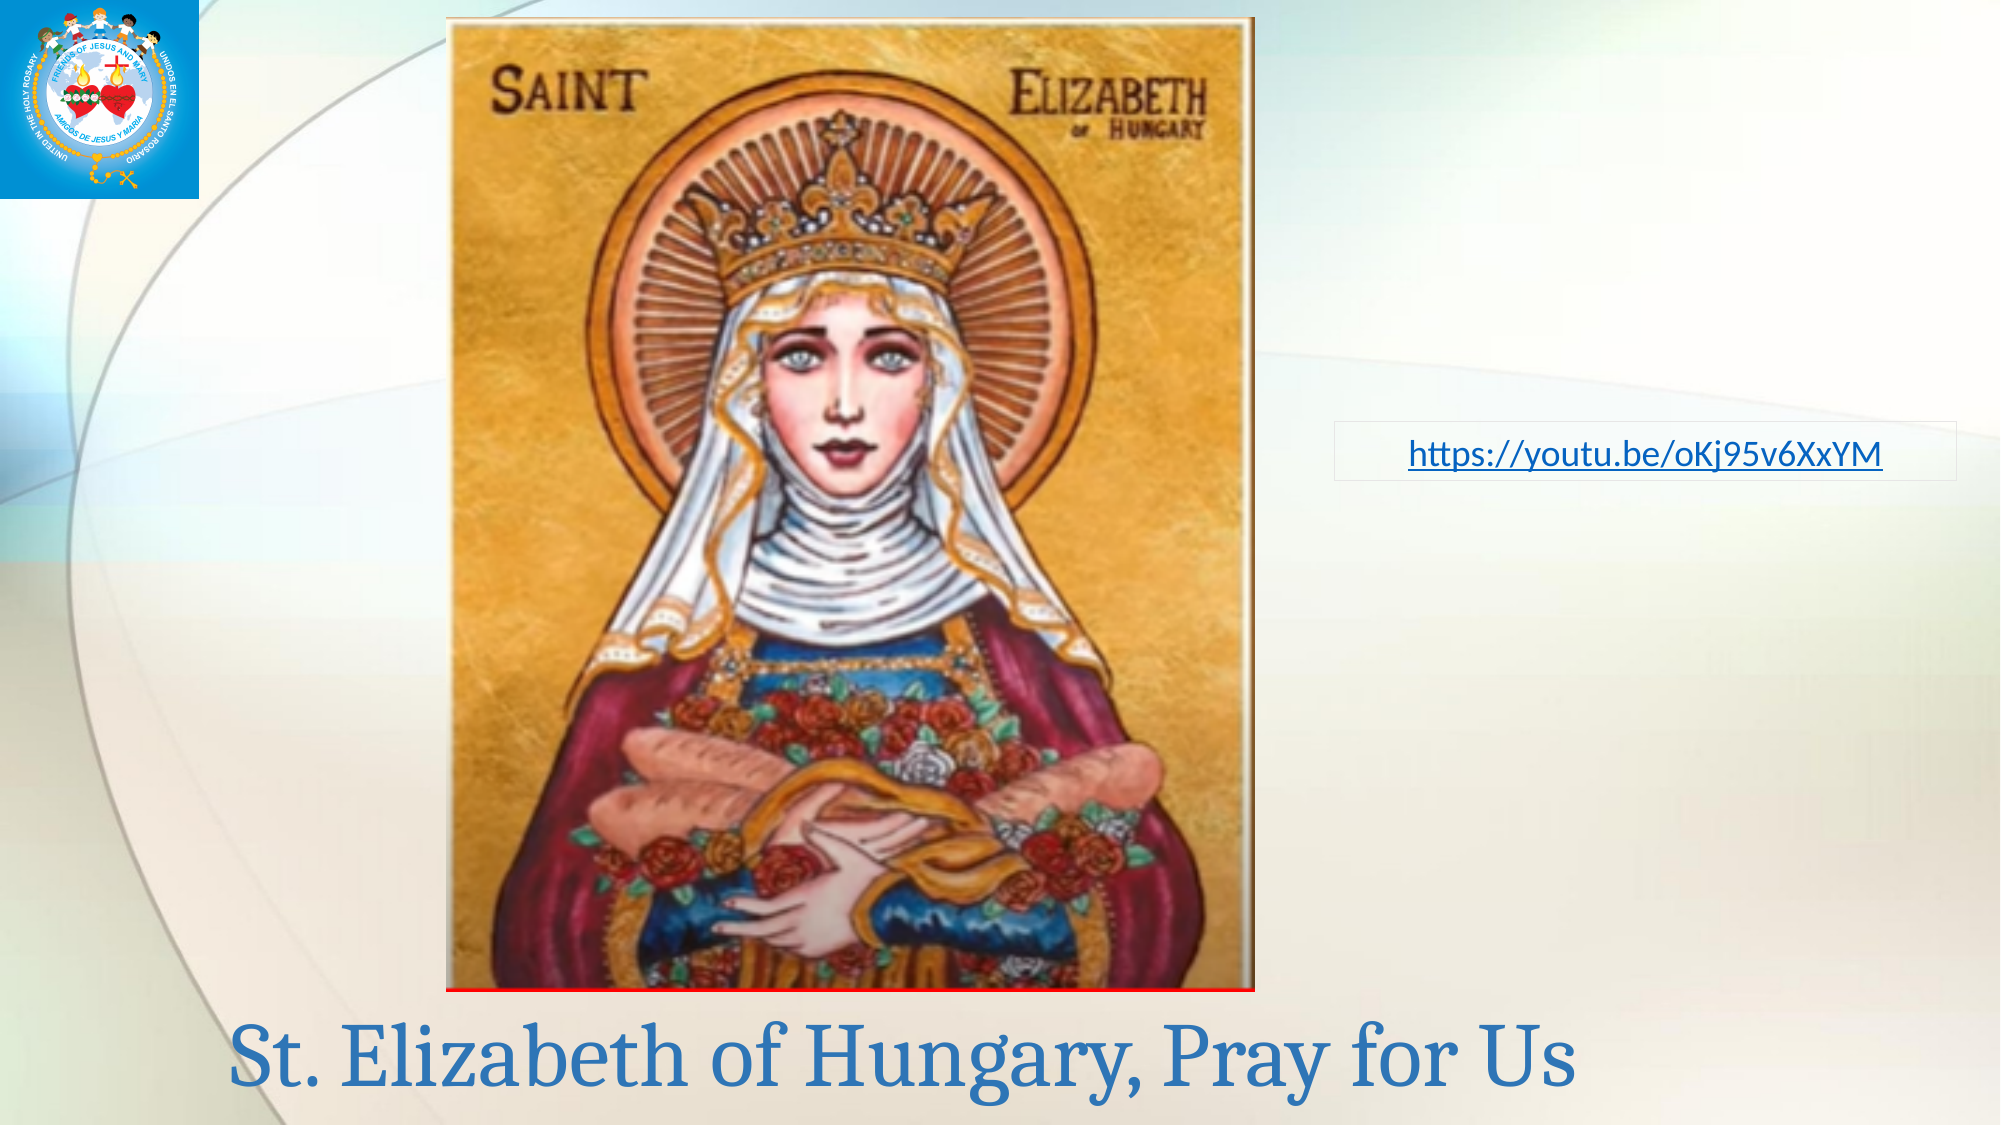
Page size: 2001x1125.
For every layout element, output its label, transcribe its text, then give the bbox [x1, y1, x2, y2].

picture [0, 0, 2001, 1125]
picture [22, 9, 177, 183]
title St. Elizabeth of Hungary, Pray for Us [164, 983, 1646, 1116]
text_box https://youtu.be/oKj95v6XxYM [1334, 421, 1957, 481]
